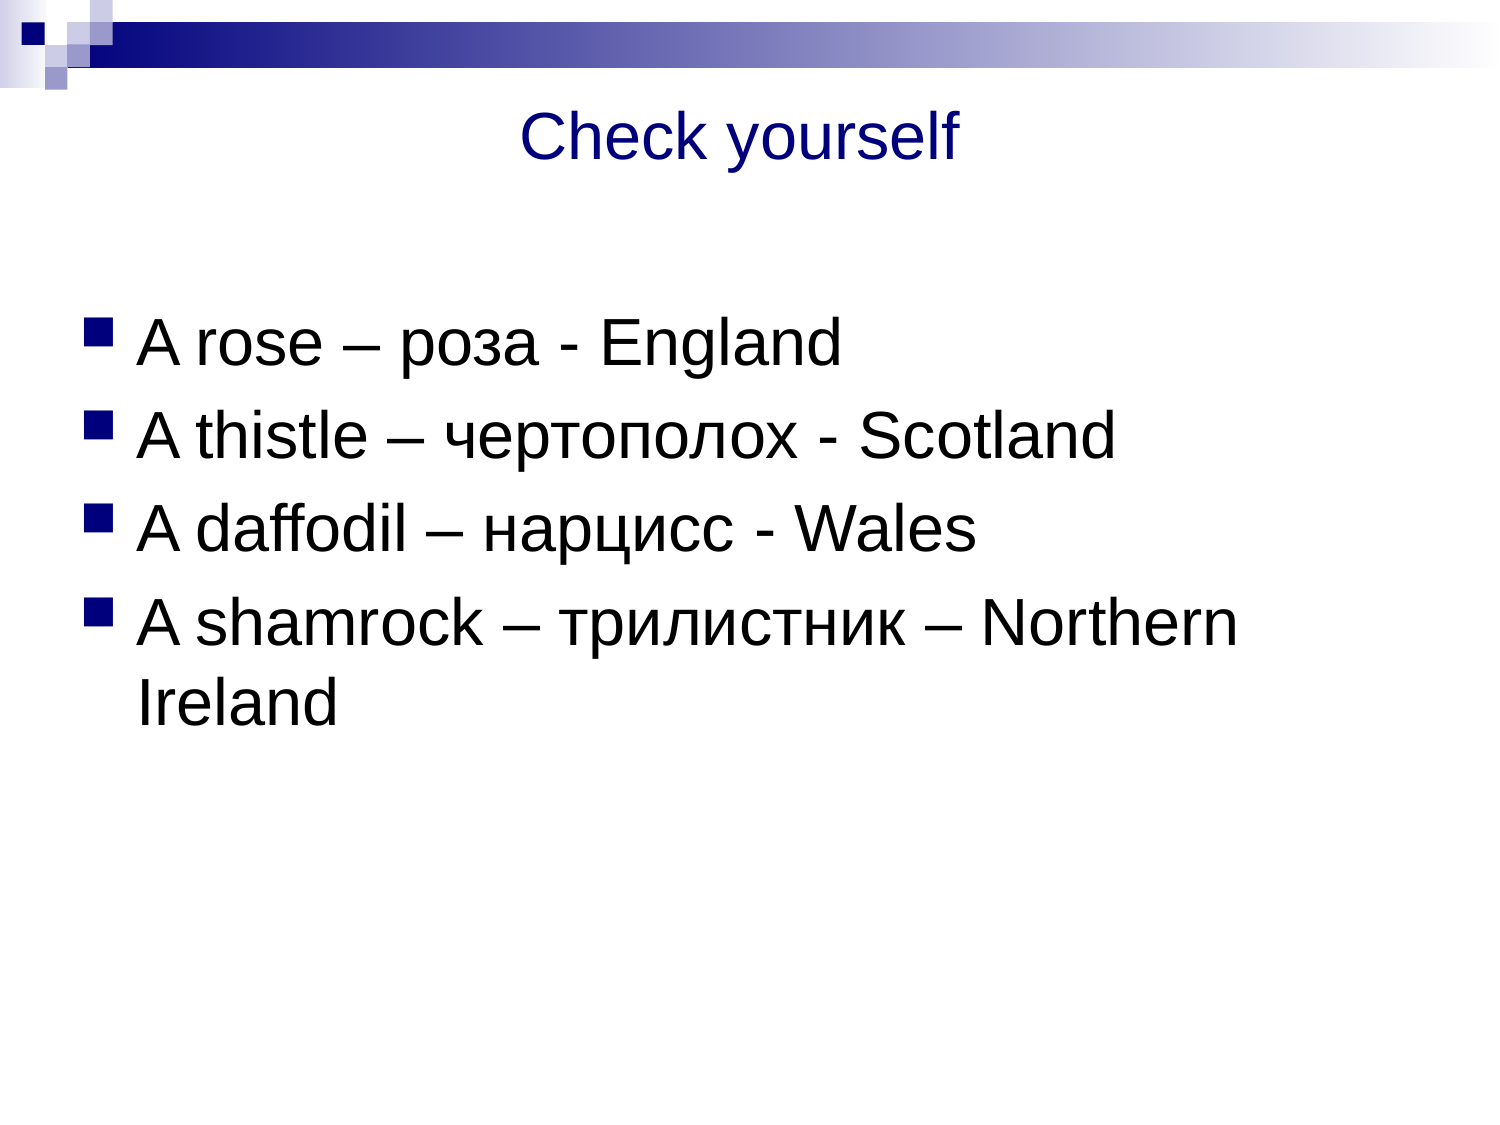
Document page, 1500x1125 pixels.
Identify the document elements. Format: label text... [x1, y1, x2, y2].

list A rose – роза - England A thistle – чертополох - Scotland A daffodil – нарцисс - Wales A shamrock – трилистник – Northern Ireland [64, 290, 1416, 929]
title Check yourself [64, 89, 1416, 290]
